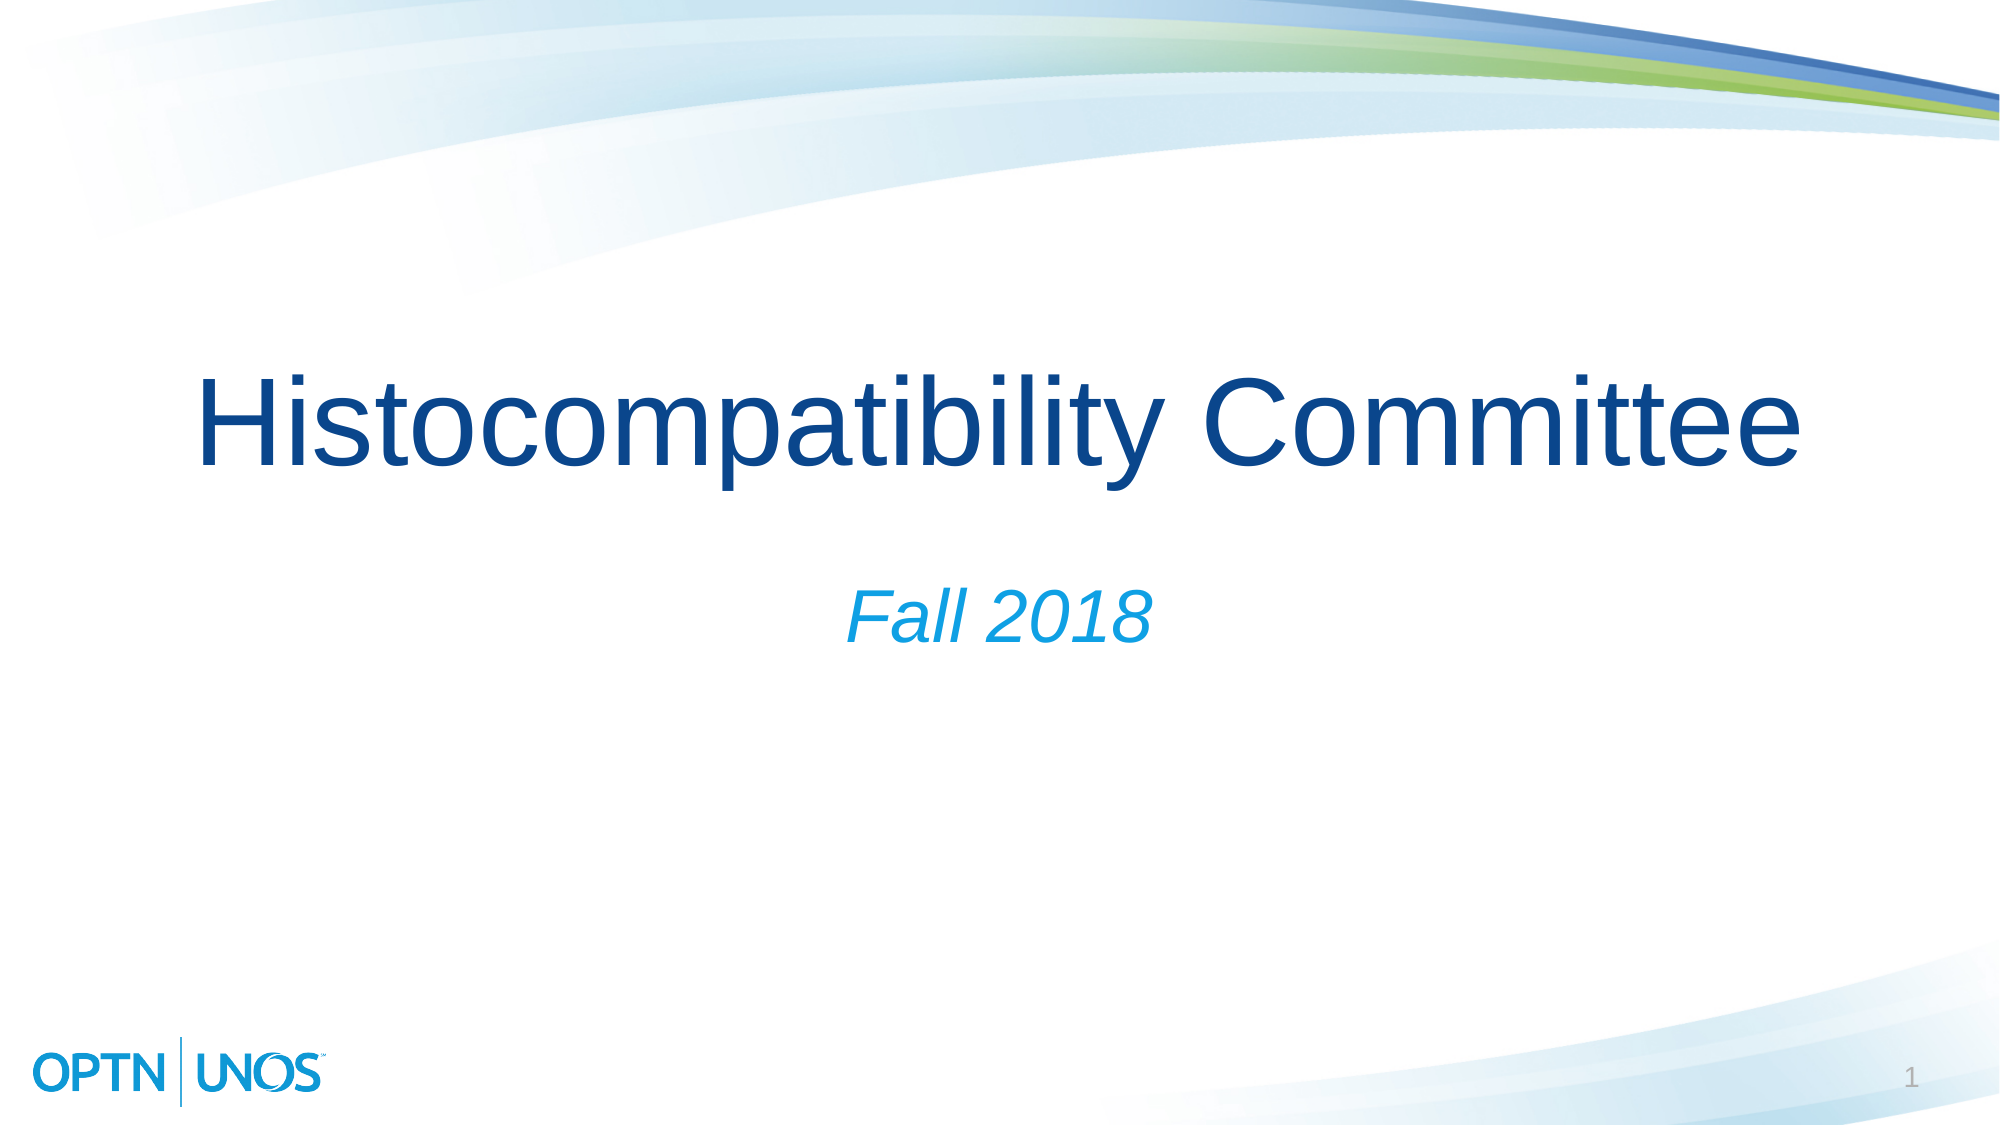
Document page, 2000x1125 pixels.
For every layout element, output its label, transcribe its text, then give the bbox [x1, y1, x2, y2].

subtitle Fall 2018 [91, 560, 1908, 684]
title Histocompatibility Committee [91, 282, 1908, 548]
slide_number 1 [1595, 1046, 1935, 1106]
picture [0, 0, 2000, 1125]
